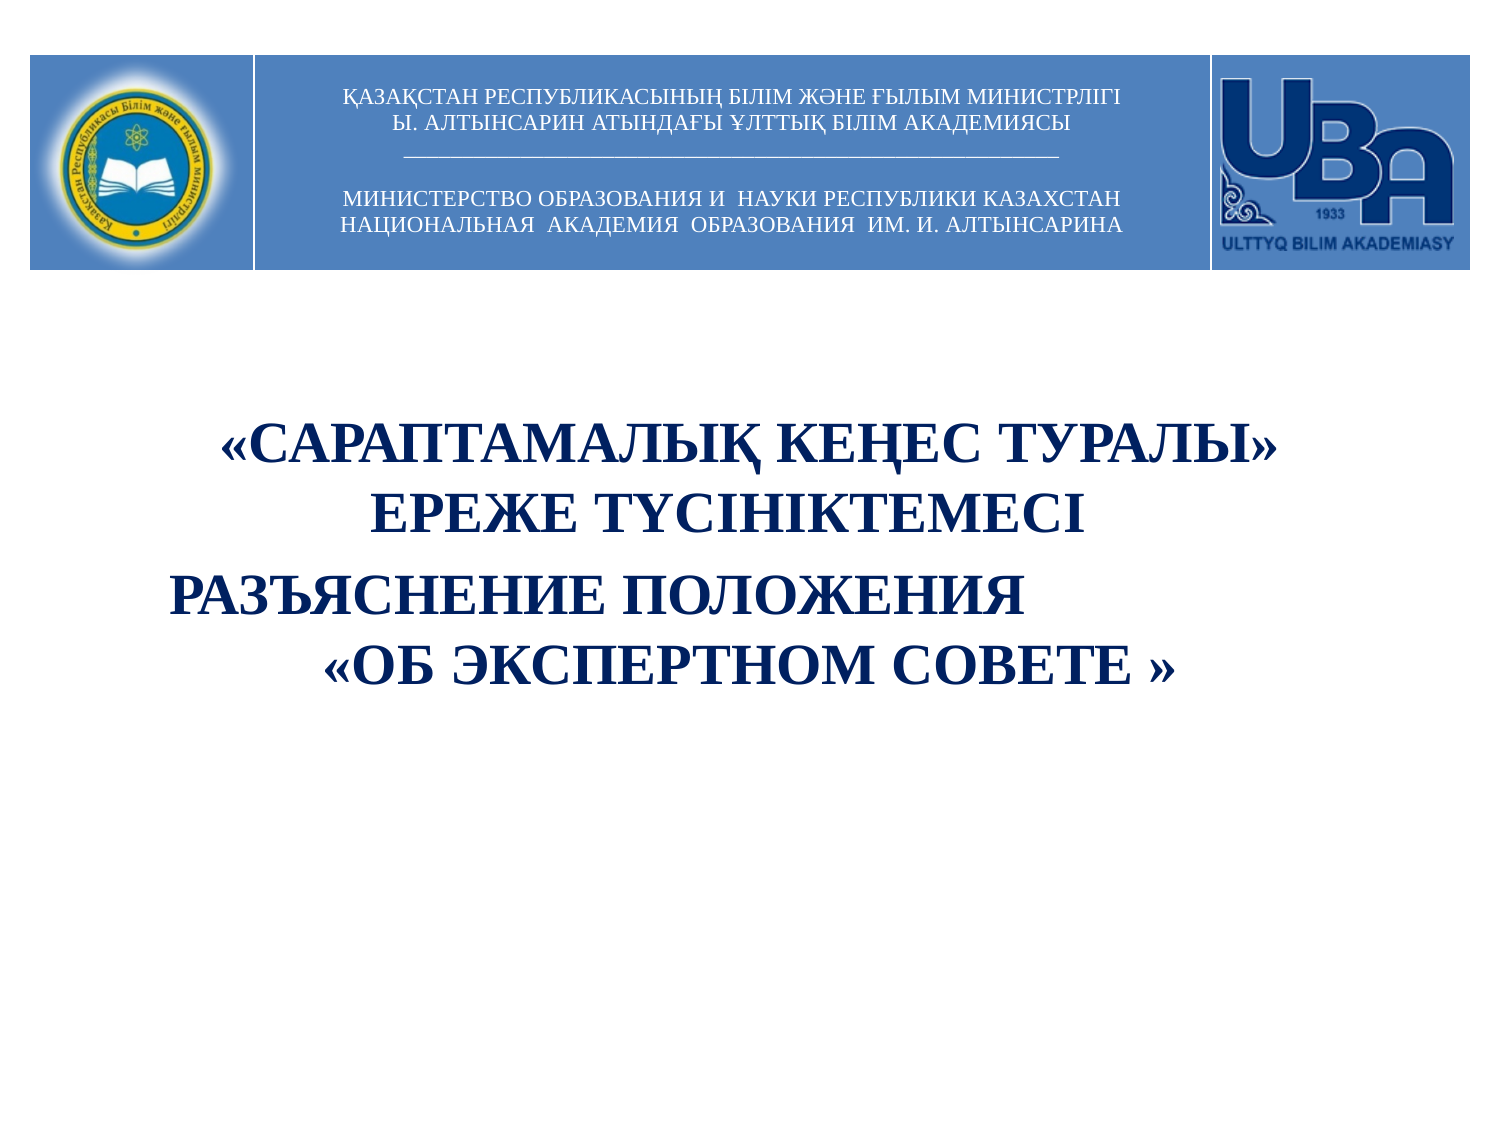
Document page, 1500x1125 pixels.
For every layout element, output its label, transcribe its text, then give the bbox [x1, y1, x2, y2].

picture [1220, 78, 1454, 251]
picture [29, 54, 243, 280]
table_header [244, 55, 253, 270]
subtitle «САРАПТАМАЛЫҚ КЕҢЕС ТУРАЛЫ» ЕРЕЖЕ ТҮСІНІКТЕМЕСІ РАЗЪЯСНЕНИЕ ПОЛОЖЕНИЯ «ОБ ЭКСПЕРТНОМ СОВЕТЕ » [100, 397, 1400, 870]
table_header [1212, 55, 1470, 270]
table_header ҚАЗАҚСТАН РЕСПУБЛИКАСЫНЫҢ БІЛІМ ЖӘНЕ ҒЫЛЫМ МИНИСТРЛІГІ Ы. АЛТЫНСАРИН АТЫНДАҒЫ ҰЛТТЫҚ БІЛІМ АКАДЕМИЯСЫ ________________________________________________________ МИНИСТЕРСТВО ОБРАЗОВАНИЯ И НАУКИ РЕСПУБЛИКИ КАЗАХСТАН НАЦИОНАЛЬНАЯ АКАДЕМИЯ ОБРАЗОВАНИЯ ИМ. И. АЛТЫНСАРИНА [255, 55, 1210, 270]
